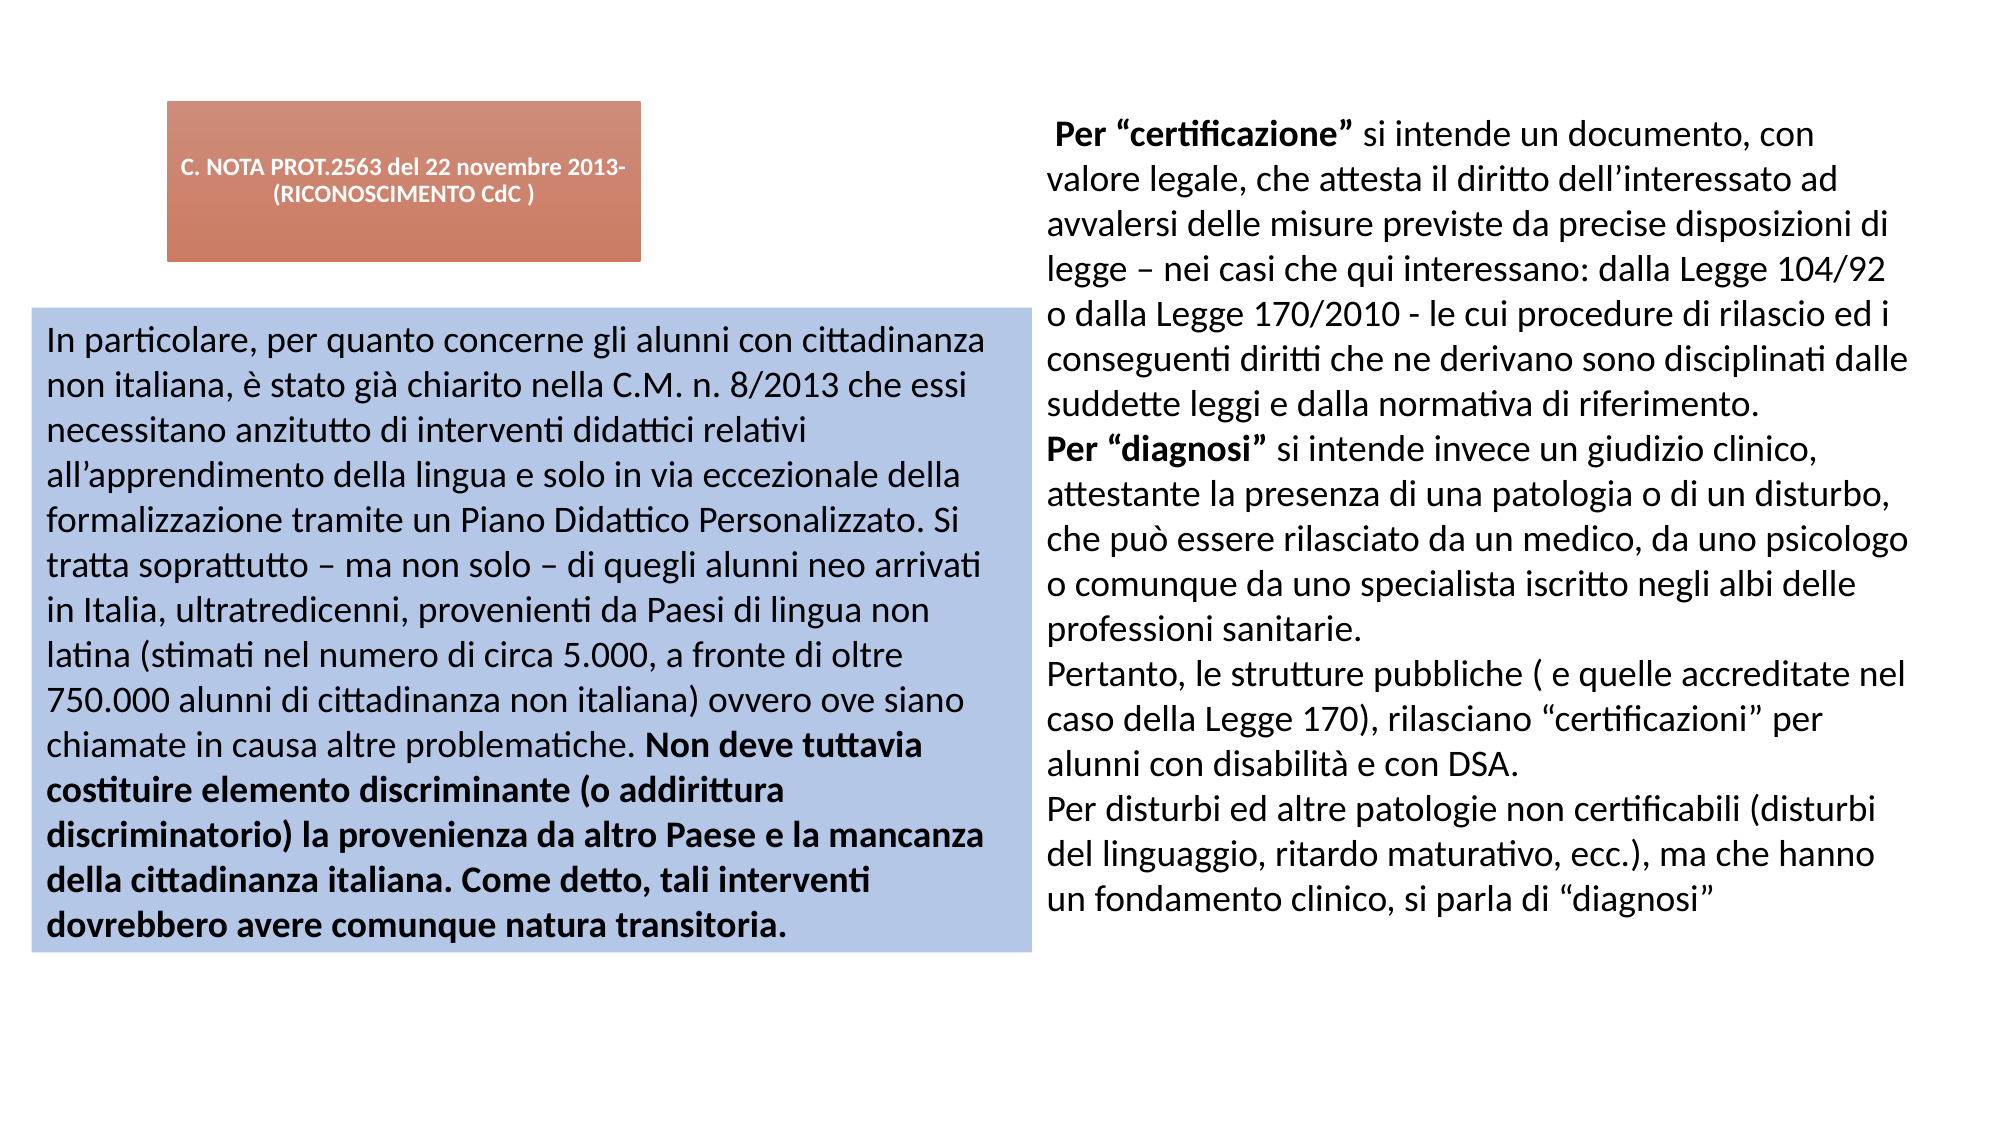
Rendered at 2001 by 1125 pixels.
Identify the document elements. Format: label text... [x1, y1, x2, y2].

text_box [167, 101, 641, 262]
text_box Per “certificazione” si intende un documento, con valore legale, che attesta il diritto dell’interessato ad avvalersi delle misure previste da precise disposizioni di legge – nei casi che qui interessano: dalla Legge 104/92 o dalla Legge 170/2010 - le cui procedure di rilascio ed i conseguenti diritti che ne derivano sono disciplinati dalle suddette leggi e dalla normativa di riferimento. Per “diagnosi” si intende invece un giudizio clinico, attestante la presenza di una patologia o di un disturbo, che può essere rilasciato da un medico, da uno psicologo o comunque da uno specialista iscritto negli albi delle professioni sanitarie. Pertanto, le strutture pubbliche ( e quelle accreditate nel caso della Legge 170), rilasciano “certificazioni” per alunni con disabilità e con DSA. Per disturbi ed altre patologie non certificabili (disturbi del linguaggio, ritardo maturativo, ecc.), ma che hanno un fondamento clinico, si parla di “diagnosi” [1031, 101, 1928, 927]
text_box In particolare, per quanto concerne gli alunni con cittadinanza non italiana, è stato già chiarito nella C.M. n. 8/2013 che essi necessitano anzitutto di interventi didattici relativi all’apprendimento della lingua e solo in via eccezionale della formalizzazione tramite un Piano Didattico Personalizzato. Si tratta soprattutto – ma non solo – di quegli alunni neo arrivati in Italia, ultratredicenni, provenienti da Paesi di lingua non latina (stimati nel numero di circa 5.000, a fronte di oltre 750.000 alunni di cittadinanza non italiana) ovvero ove siano chiamate in causa altre problematiche. Non deve tuttavia costituire elemento discriminante (o addirittura discriminatorio) la provenienza da altro Paese e la mancanza della cittadinanza italiana. Come detto, tali interventi dovrebbero avere comunque natura transitoria. [31, 307, 1032, 953]
